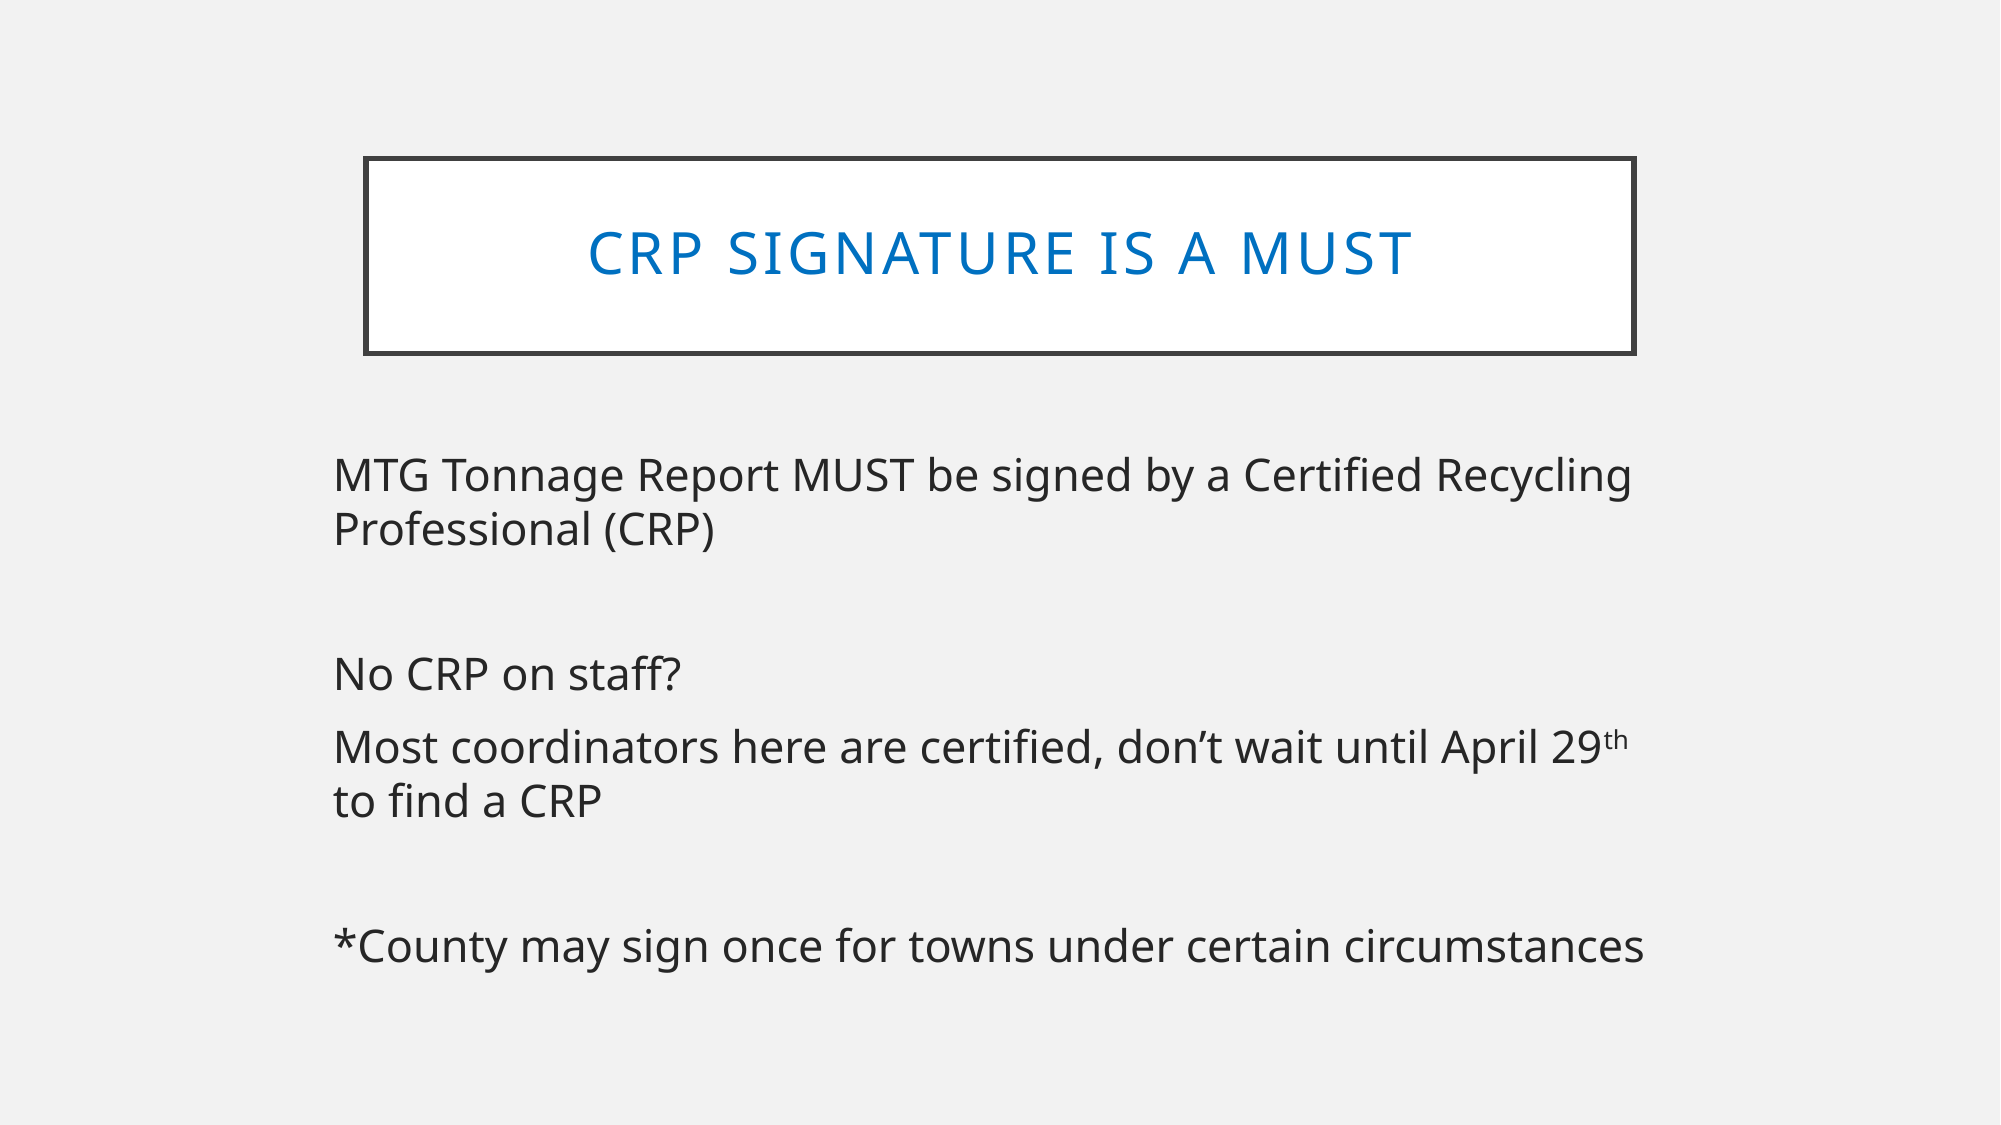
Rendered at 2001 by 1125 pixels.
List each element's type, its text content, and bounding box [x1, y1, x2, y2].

list MTG Tonnage Report MUST be signed by a Certified Recycling Professional (CRP) No CRP on staff? Most coordinators here are certified, don’t wait until April 29th to find a CRP *County may sign once for towns under certain circumstances [318, 438, 1682, 980]
title CRP Signature is a must [363, 156, 1637, 356]
